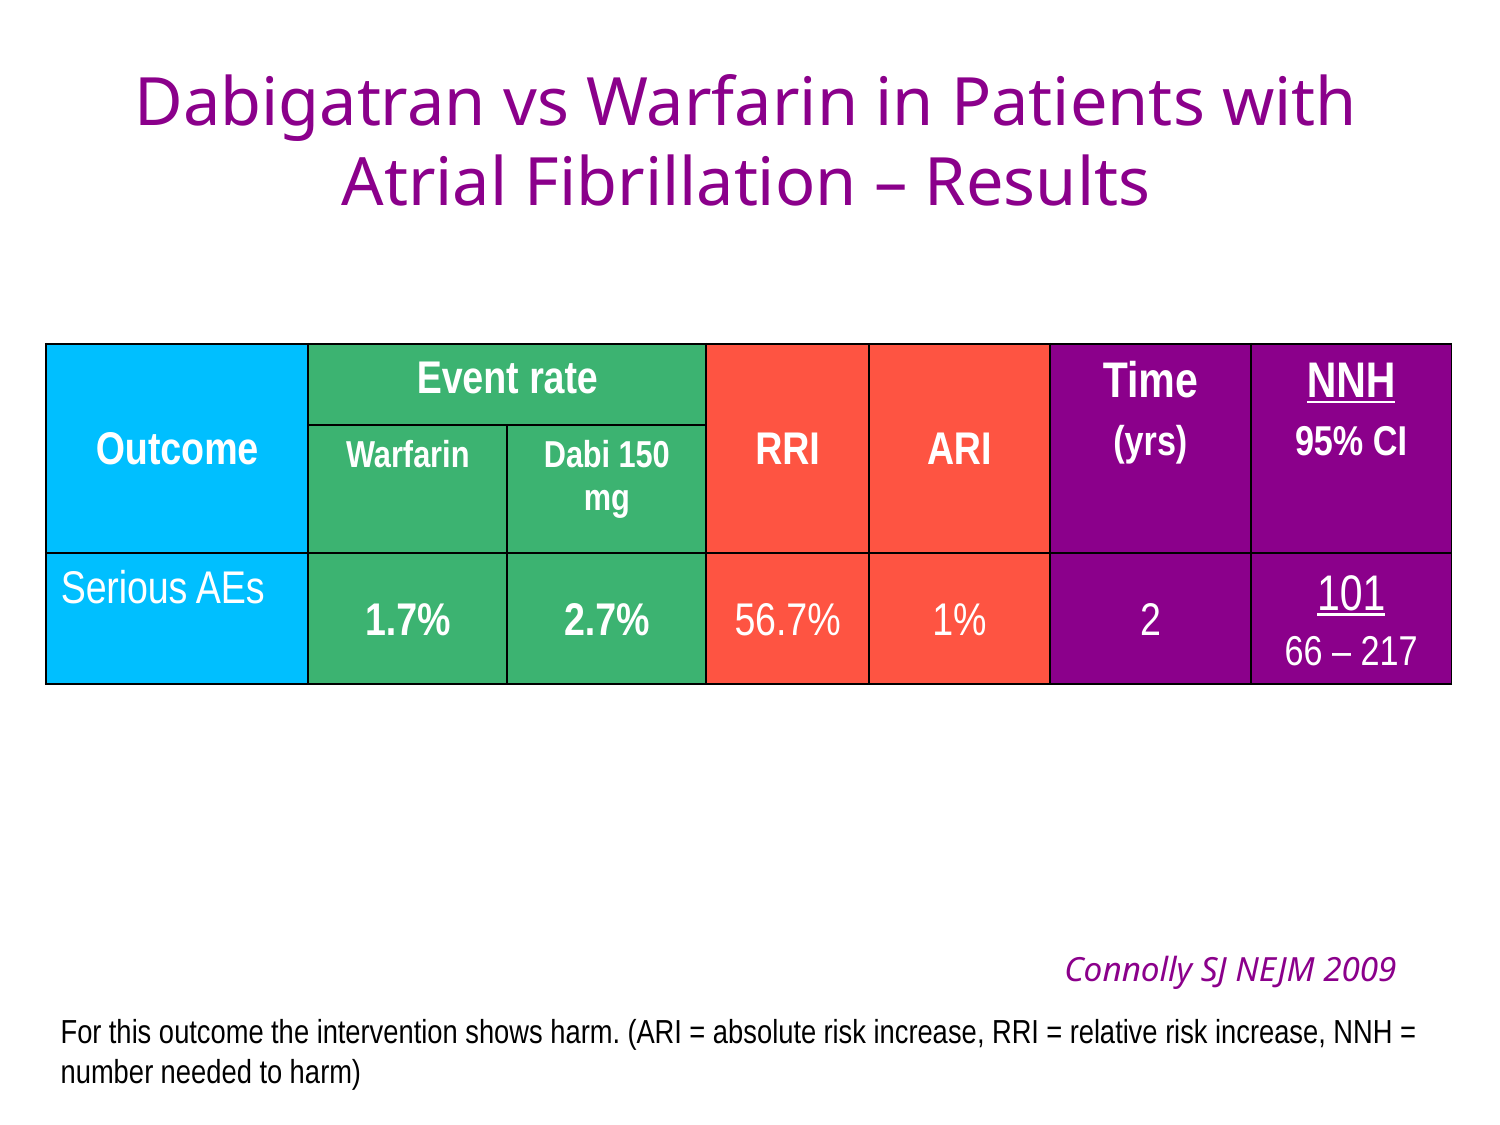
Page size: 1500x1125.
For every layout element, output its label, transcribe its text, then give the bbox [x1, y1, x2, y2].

table_cell 56.7% [707, 554, 868, 683]
table_header Time (yrs) [1051, 345, 1250, 552]
table_cell 1% [870, 554, 1049, 683]
table_cell 1.7% [309, 554, 506, 683]
table_cell Dabi 150 mg [508, 426, 705, 552]
table_header Event rate [309, 345, 705, 424]
table_header NNH 95% CI [1252, 345, 1451, 552]
table_cell 2 [1051, 554, 1250, 683]
table_header ARI [870, 345, 1049, 552]
table_cell Serious AEs [47, 554, 307, 683]
text_box Dabigatran vs Warfarin in Patients with Atrial Fibrillation – Results [45, 45, 1448, 233]
text_box For this outcome the intervention shows harm. (ARI = absolute risk increase, RRI = relative risk increase, NNH = number needed to harm) [45, 1002, 1448, 1098]
table_cell Warfarin [309, 426, 506, 552]
table_header RRI [707, 345, 868, 552]
table_header Outcome [47, 345, 307, 552]
table_cell 2.7% [508, 554, 705, 683]
table_cell 101 66 – 217 [1252, 554, 1451, 683]
text_box Connolly SJ NEJM 2009 [513, 940, 1412, 996]
